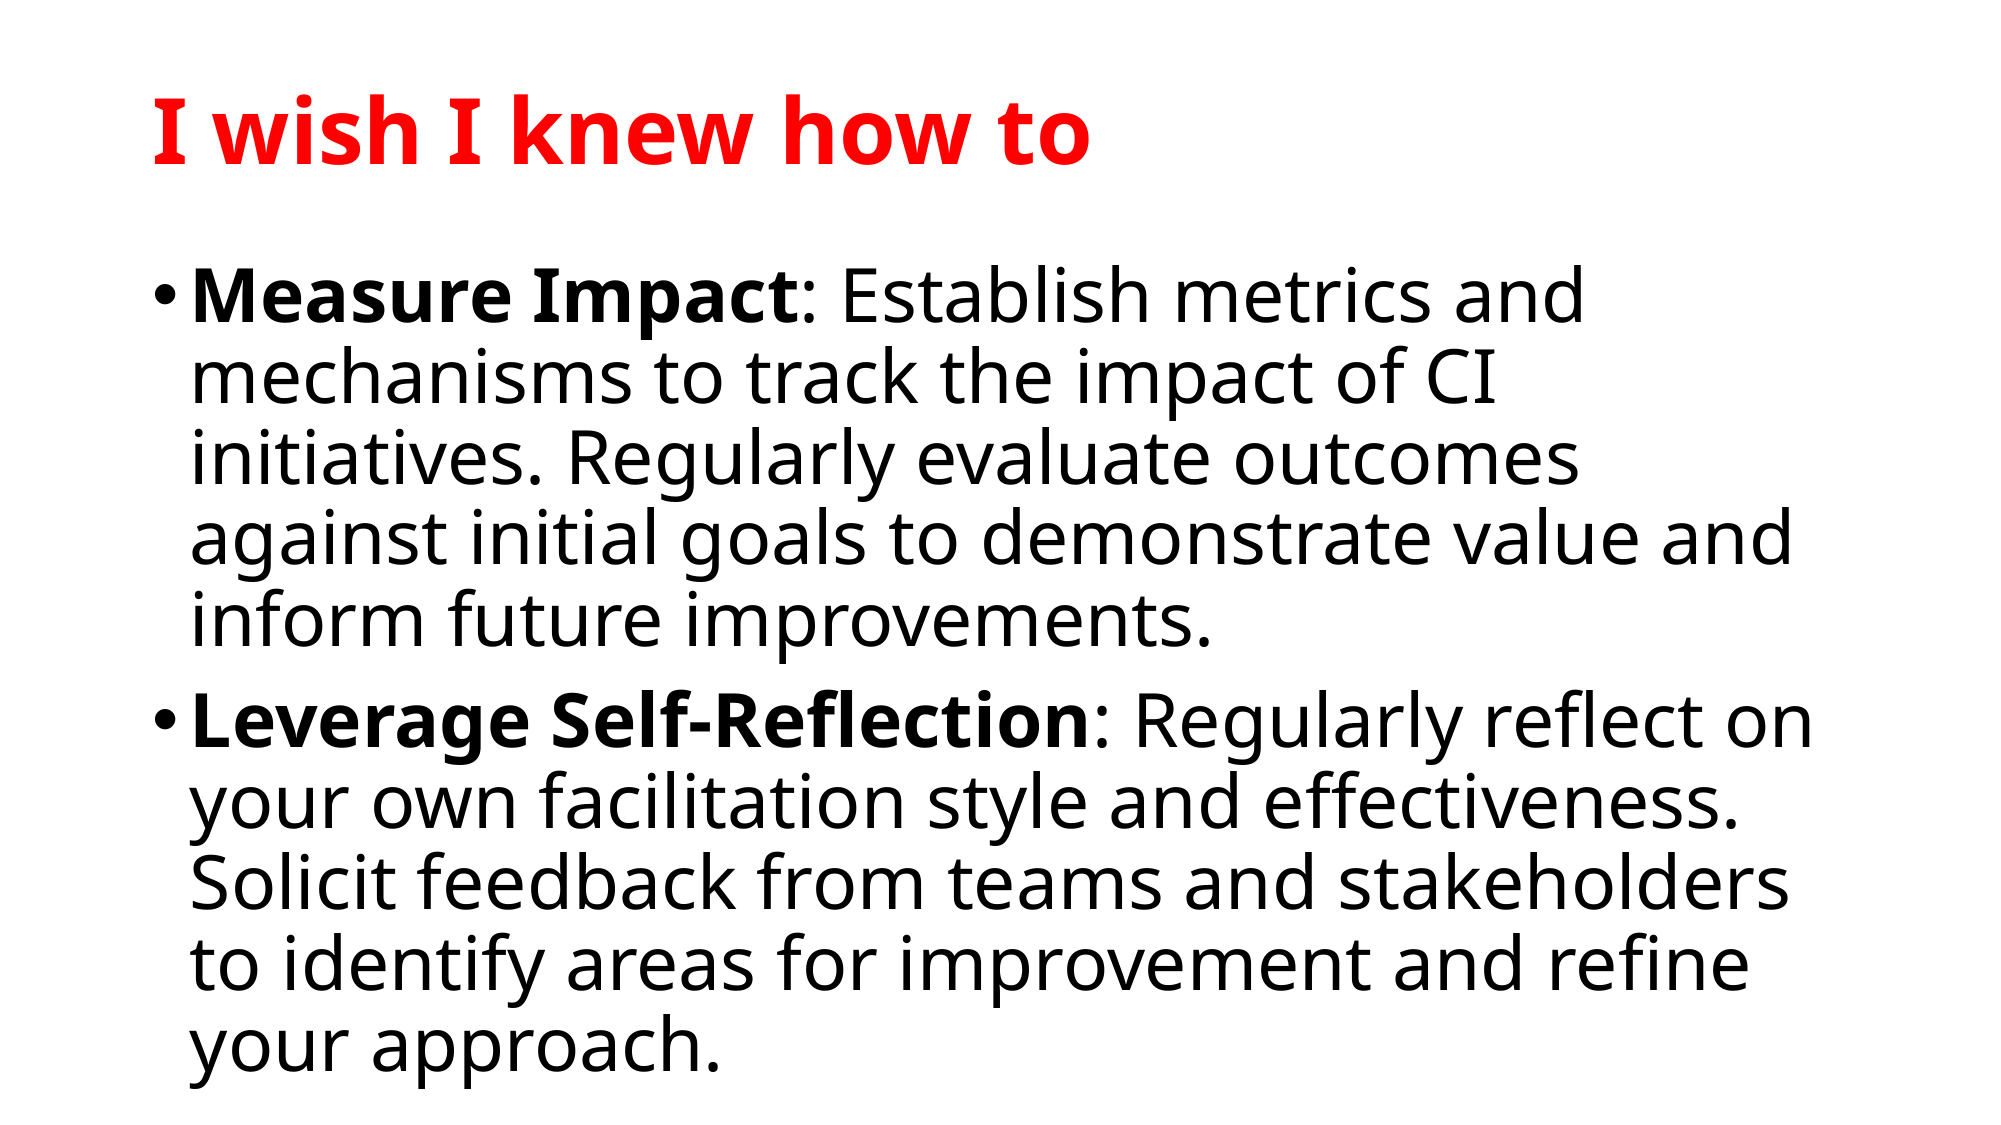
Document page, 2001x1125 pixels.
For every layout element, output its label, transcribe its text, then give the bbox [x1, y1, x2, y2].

list Measure Impact: Establish metrics and mechanisms to track the impact of CI initiatives. Regularly evaluate outcomes against initial goals to demonstrate value and inform future improvements. Leverage Self-Reflection: Regularly reflect on your own facilitation style and effectiveness. Solicit feedback from teams and stakeholders to identify areas for improvement and refine your approach. [137, 249, 1863, 1089]
title I wish I knew how to [137, 59, 1863, 211]
